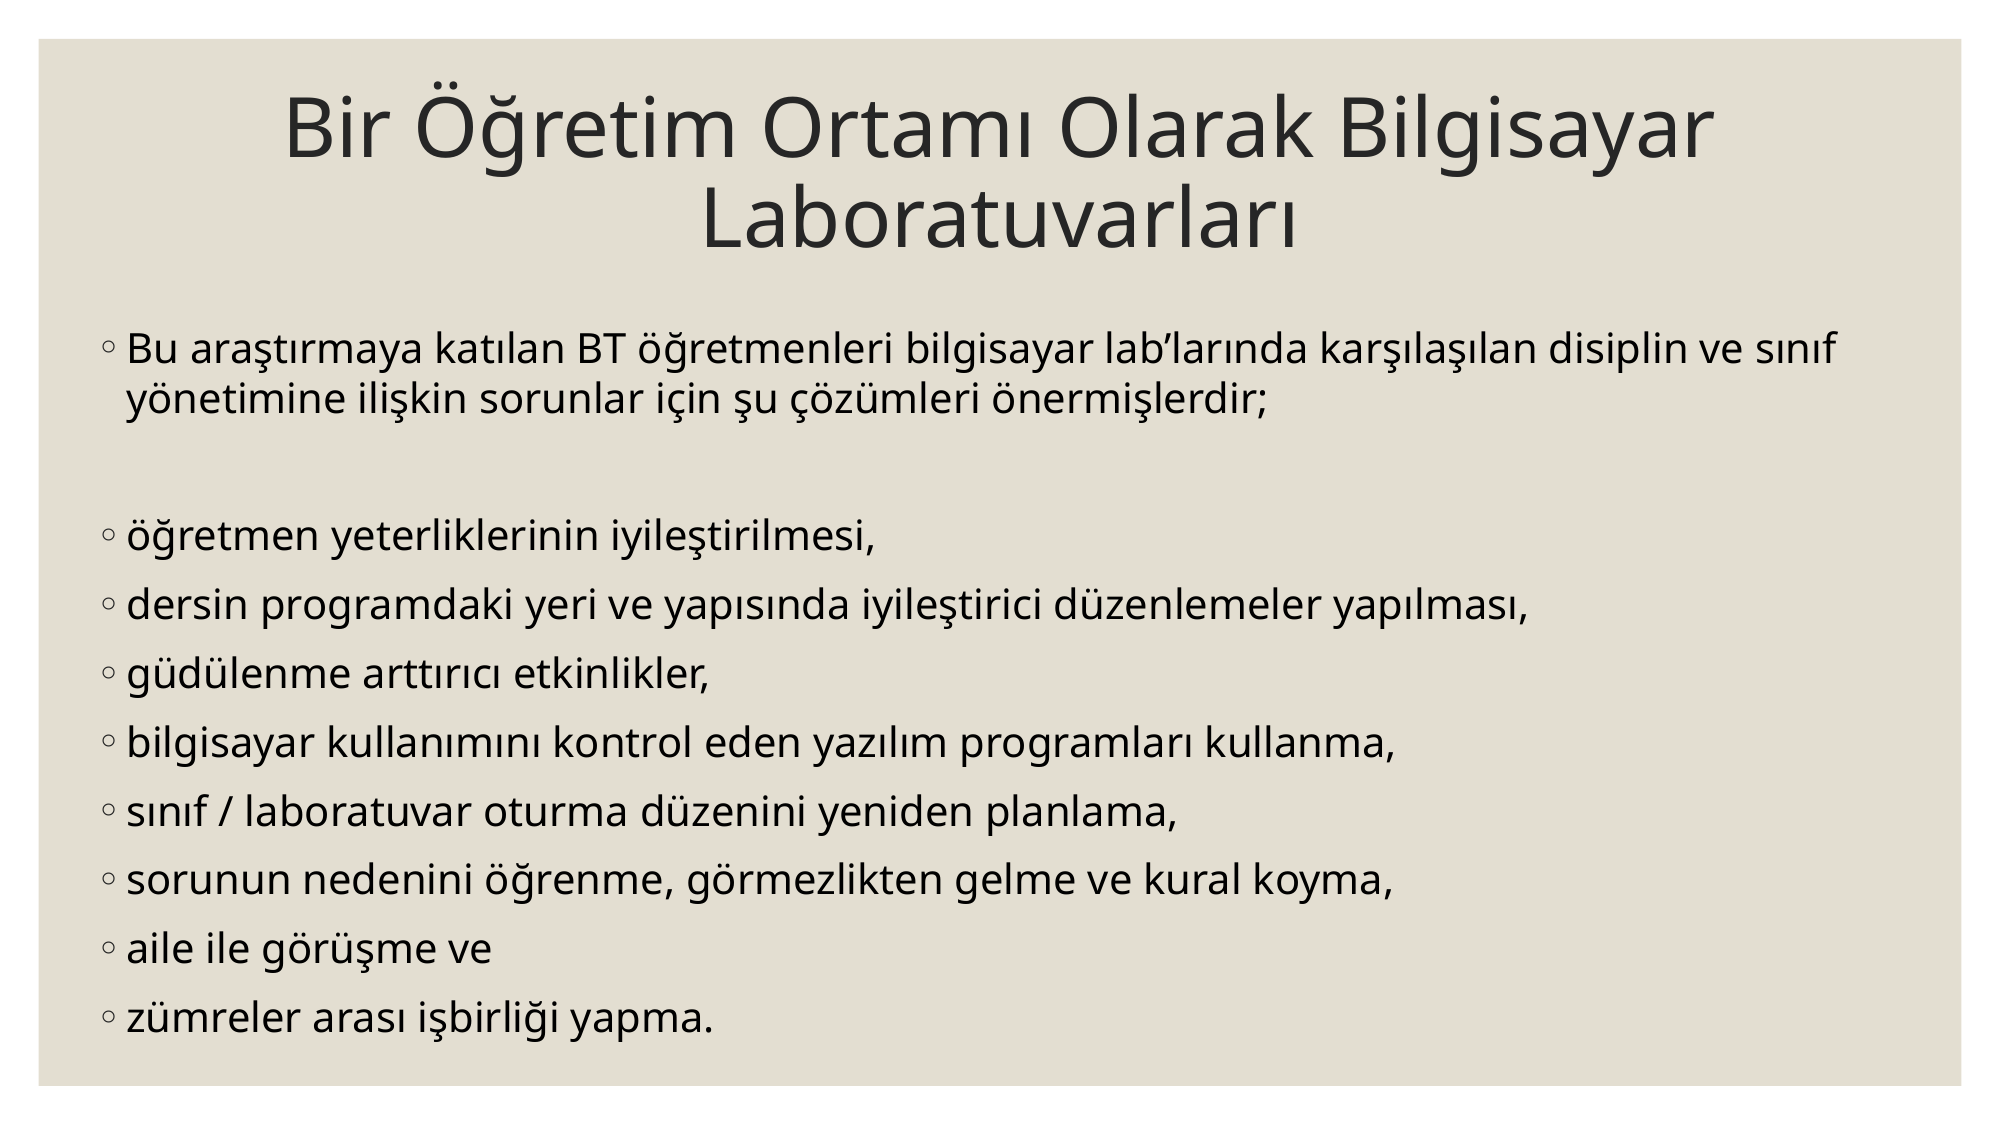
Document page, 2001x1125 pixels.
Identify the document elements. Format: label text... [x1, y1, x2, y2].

list Bu araştırmaya katılan BT öğretmenleri bilgisayar lab’larında karşılaşılan disiplin ve sınıf yönetimine ilişkin sorunlar için şu çözümleri önermişlerdir; öğretmen yeterliklerinin iyileştirilmesi, dersin programdaki yeri ve yapısında iyileştirici düzenlemeler yapılması, güdülenme arttırıcı etkinlikler, bilgisayar kullanımını kontrol eden yazılım programları kullanma, sınıf / laboratuvar oturma düzenini yeniden planlama, sorunun nedenini öğrenme, görmezlikten gelme ve kural koyma, aile ile görüşme ve zümreler arası işbirliği yapma. [81, 314, 1919, 1066]
title Bir Öğretim Ortamı Olarak Bilgisayar Laboratuvarları [174, 105, 1825, 246]
